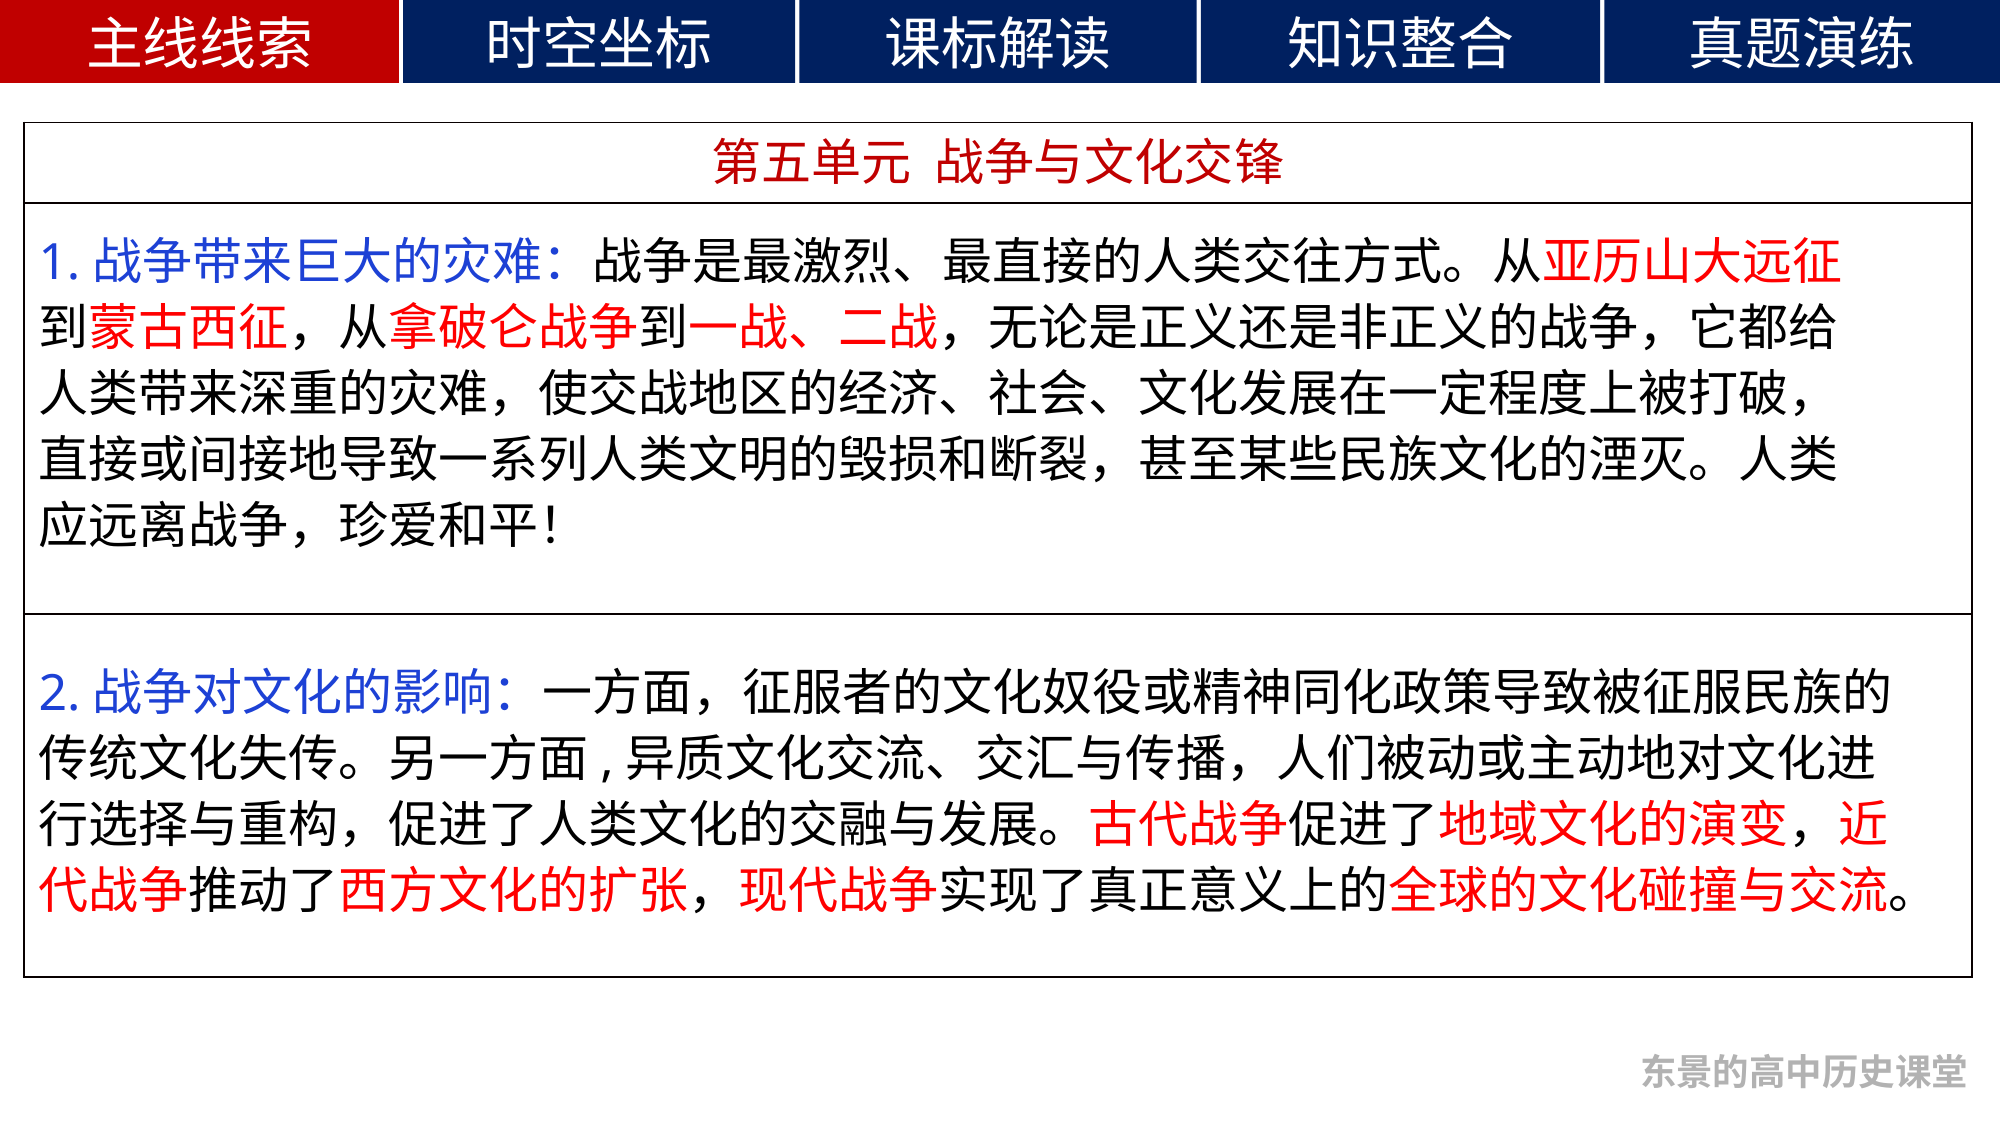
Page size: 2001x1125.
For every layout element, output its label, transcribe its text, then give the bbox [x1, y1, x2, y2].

table_cell [25, 615, 1971, 976]
text_box 2.战争对文化的影响：一方面，征服者的文化奴役或精神同化政策导致被征服民族的传统文化失传。另一方面,异质文化交流、交汇与传播，人们被动或主动地对文化进行选择与重构，促进了人类文化的交融与发展。古代战争促进了地域文化的演变，近代战争推动了西方文化的扩张，现代战争实现了真正意义上的全球的文化碰撞与交流。 [23, 647, 1931, 926]
table_cell [25, 204, 1971, 613]
table_header 第五单元 战争与文化交锋 [25, 123, 1971, 202]
text_box 1.战争带来巨大的灾难：战争是最激烈、最直接的人类交往方式。从亚历山大远征到蒙古西征，从拿破仑战争到一战、二战，无论是正义还是非正义的战争，它都给人类带来深重的灾难，使交战地区的经济、社会、文化发展在一定程度上被打破，直接或间接地导致一系列人类文明的毁损和断裂，甚至某些民族文化的湮灭。人类应远离战争，珍爱和平！ [23, 216, 1895, 562]
